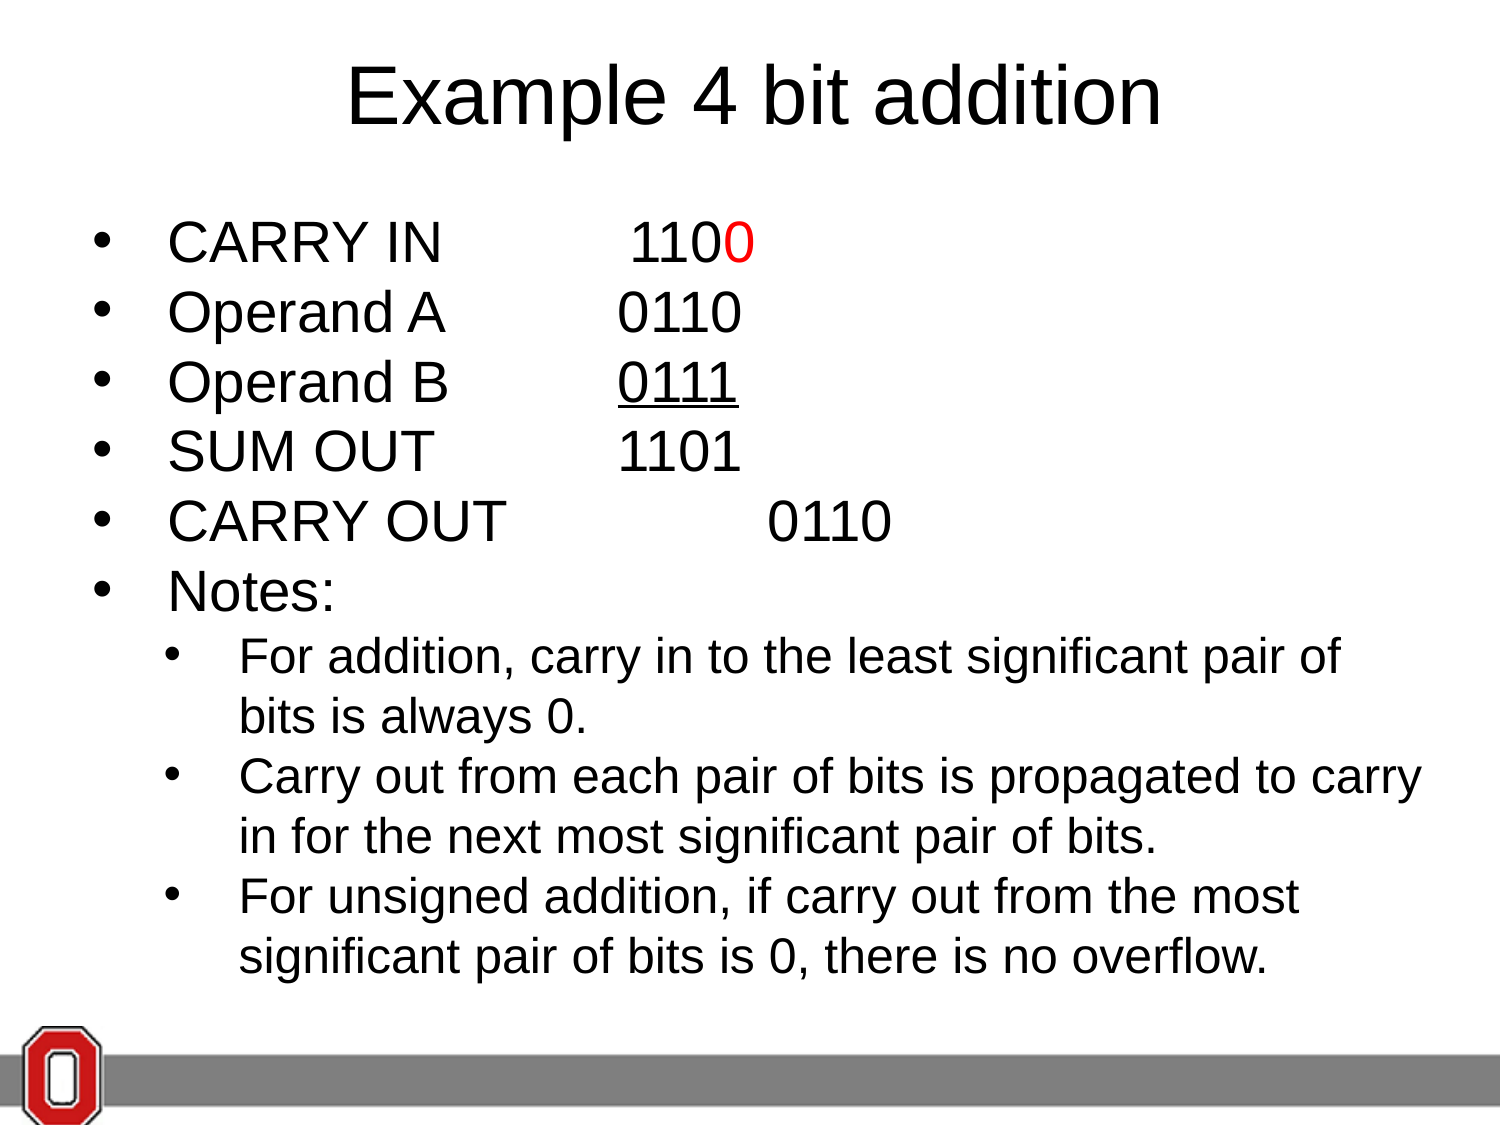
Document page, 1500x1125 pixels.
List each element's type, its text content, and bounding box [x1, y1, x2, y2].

picture [0, 1026, 1500, 1125]
title Example 4 bit addition [80, 18, 1431, 164]
list CARRY IN 1100 Operand A 0110 Operand B 0111 SUM OUT 1101 CARRY OUT 0110 Notes: For addition, carry in to the least significant pair of bits is always 0. Carry out from each pair of bits is propagated to carry in for the next most significant pair of bits. For unsigned addition, if carry out from the most significant pair of bits is 0, there is no overflow. [75, 204, 1425, 1006]
